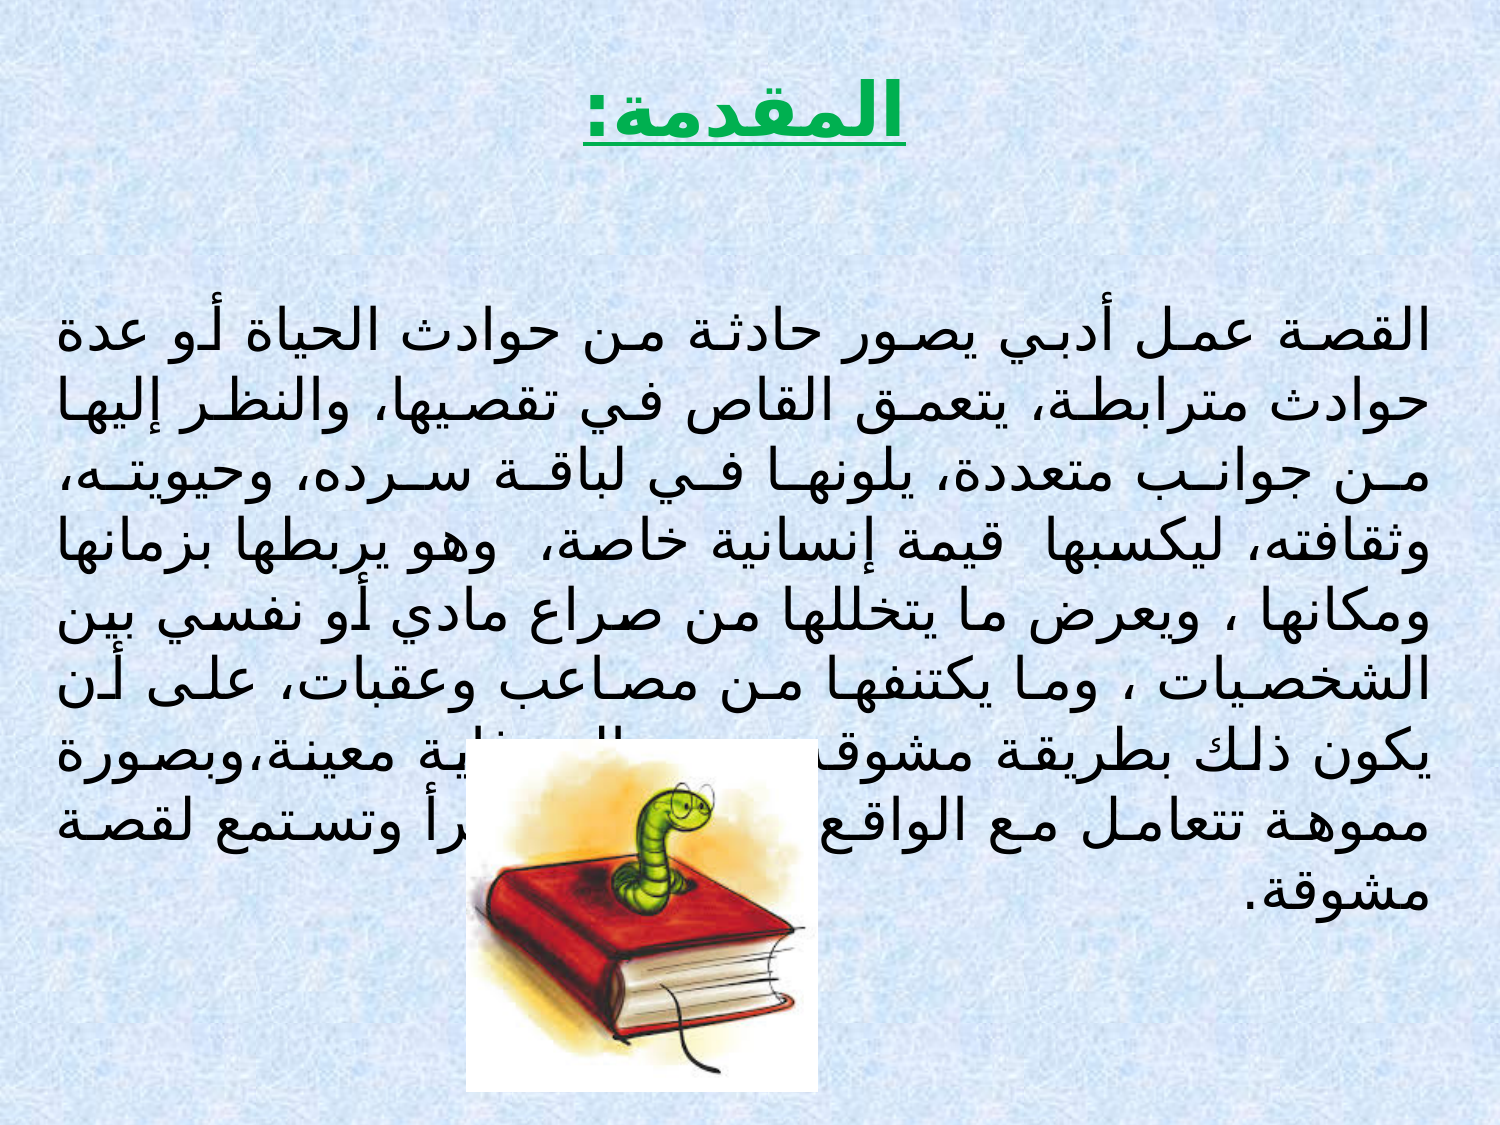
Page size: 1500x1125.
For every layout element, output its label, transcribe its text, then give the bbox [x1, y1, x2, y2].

picture [0, 0, 1500, 1125]
text_box المقدمة: القصة عمل أدبي يصور حادثة من حوادث الحياة أو عدة حوادث مترابطة، يتعمق القاص في تقصيها، والنظر إليها من جوانب متعددة، يلونها في لباقة سرده، وحيويته، وثقافته، ليكسبها قيمة إنسانية خاصة، وهو يربطها بزمانها ومكانها ، ويعرض ما يتخللها من صراع مادي أو نفسي بين الشخصيات ، وما يكتنفها من مصاعب وعقبات، على أن يكون ذلك بطريقة مشوقة تنتهي إلى غاية معينة،وبصورة مموهة تتعامل مع الواقع اضغط هنا لتقرأ وتستمع لقصة مشوقة. [41, 54, 1447, 999]
